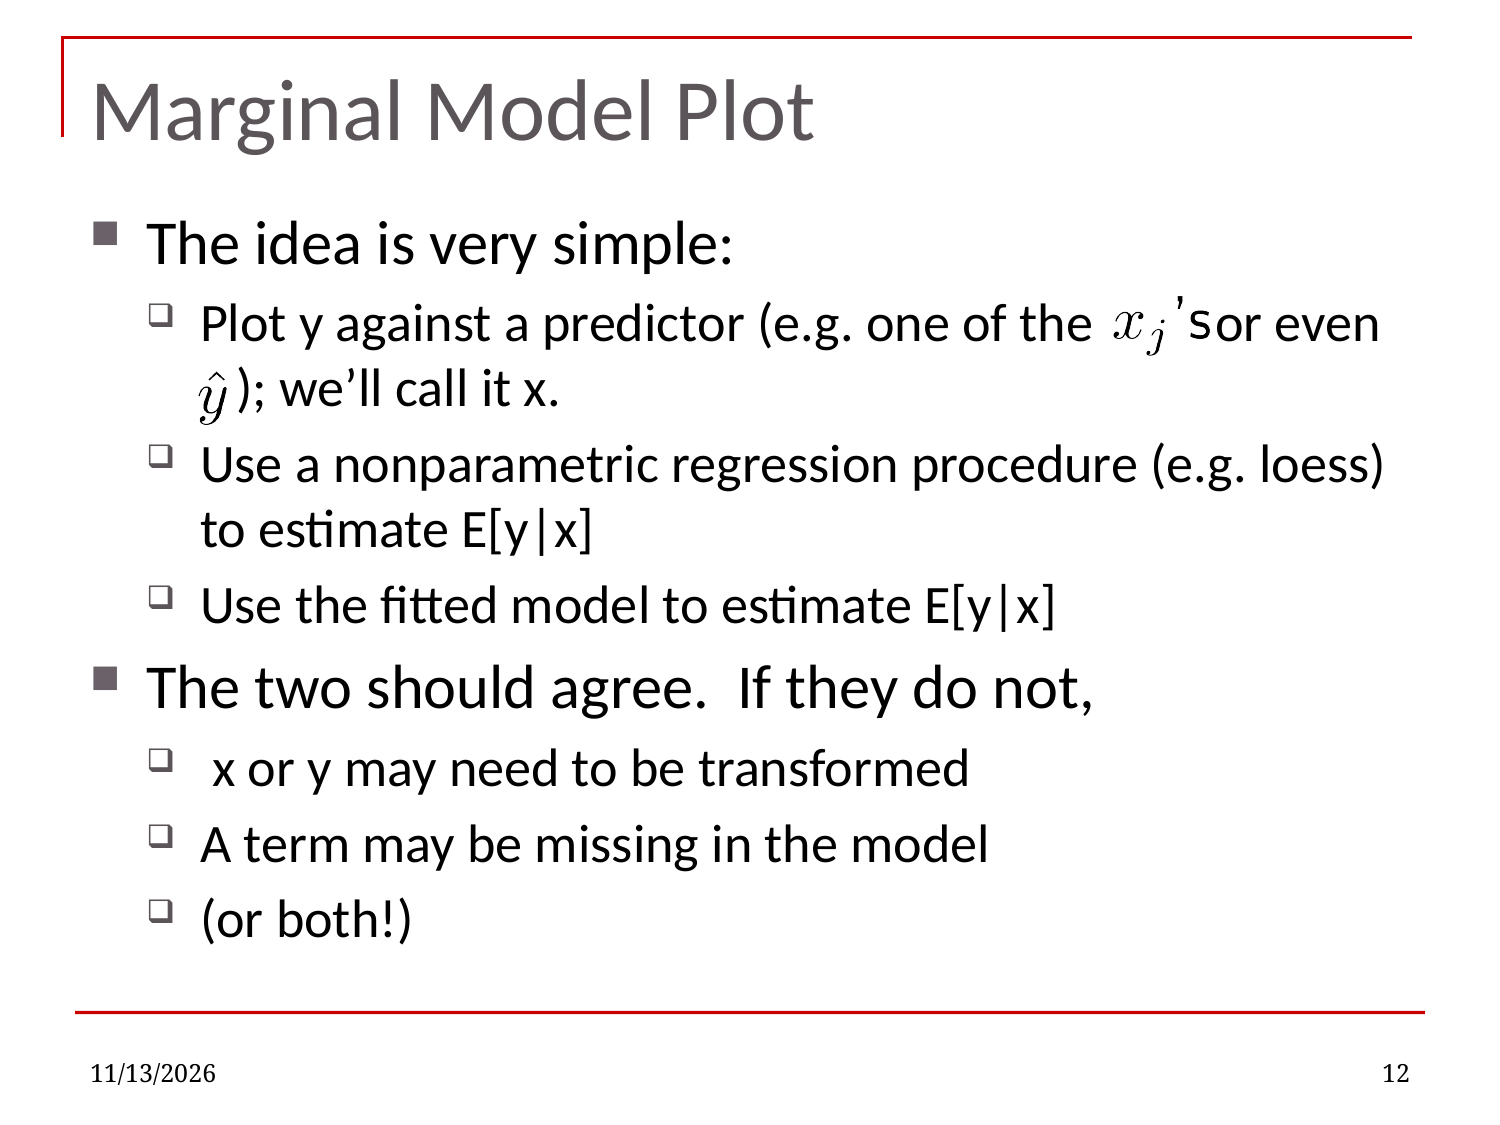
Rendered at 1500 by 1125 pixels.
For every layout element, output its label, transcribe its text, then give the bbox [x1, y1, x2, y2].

slide_number 12 [1074, 1024, 1425, 1100]
list The idea is very simple: Plot y against a predictor (e.g. one of the or even ); we’ll call it x. Use a nonparametric regression procedure (e.g. loess) to estimate E[y|x] Use the fitted model to estimate E[y|x] The two should agree. If they do not, x or y may need to be transformed A term may be missing in the model (or both!) [75, 194, 1425, 938]
picture [198, 371, 227, 426]
picture [1113, 296, 1210, 356]
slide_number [75, 1024, 425, 1100]
title Marginal Model Plot [75, 45, 1425, 194]
